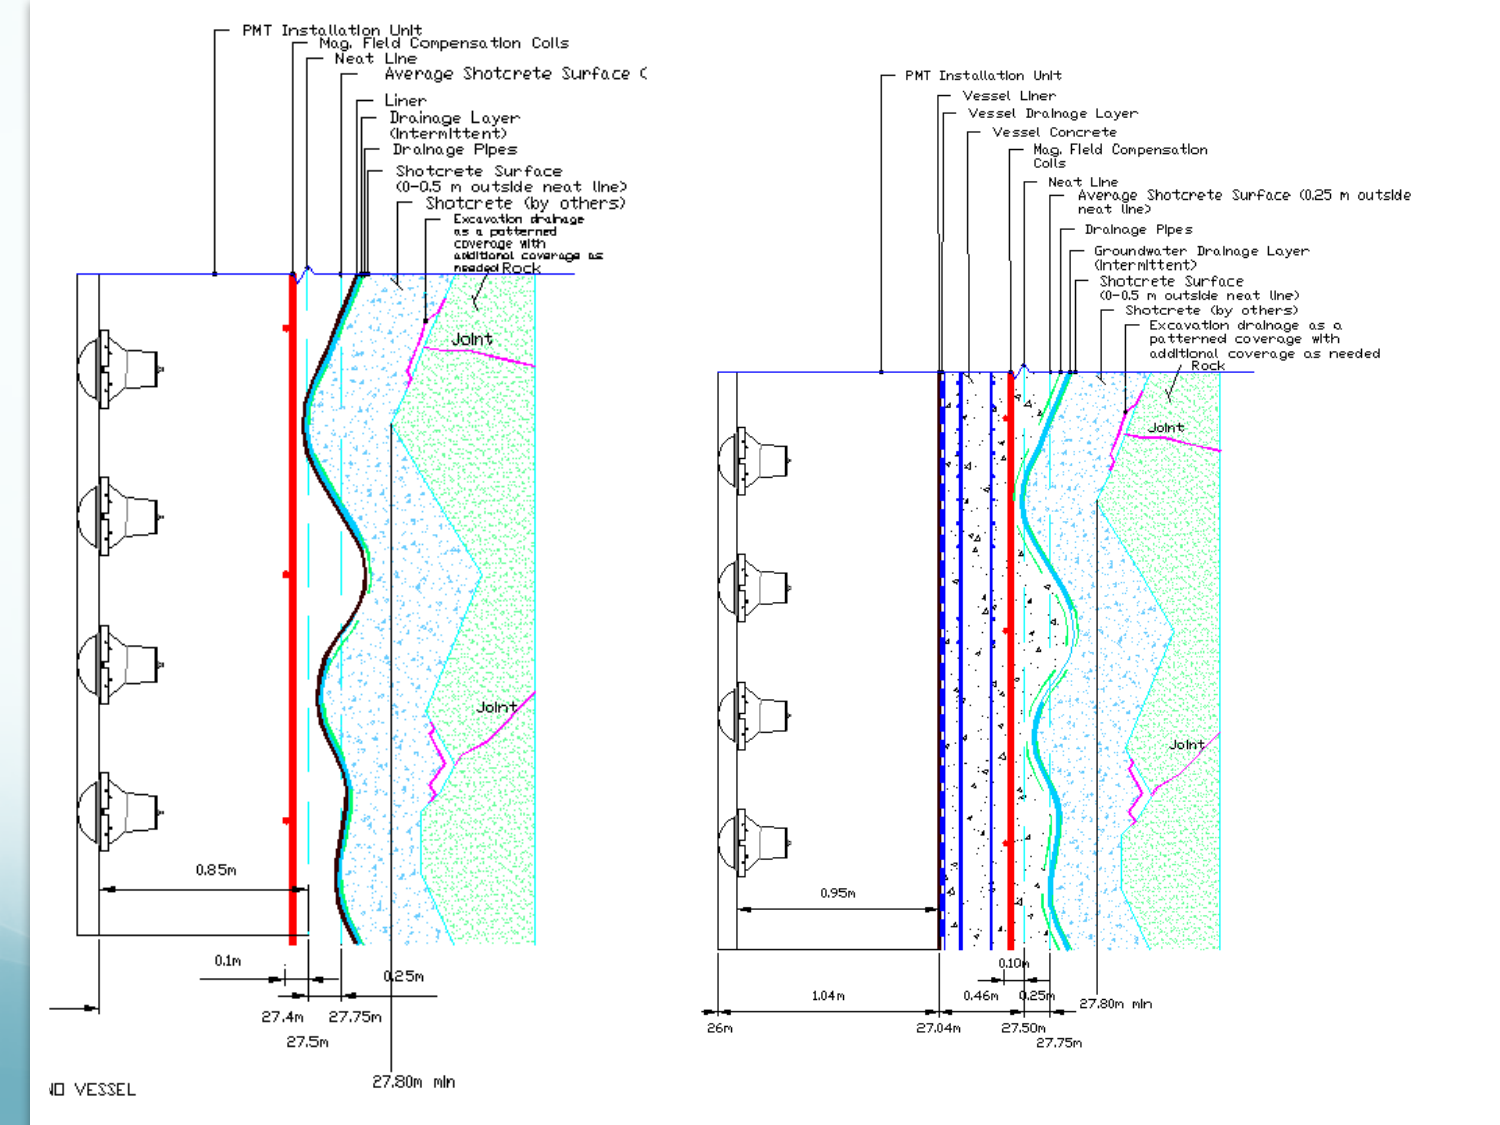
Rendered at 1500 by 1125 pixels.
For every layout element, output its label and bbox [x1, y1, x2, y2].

text_box [30, 0, 1500, 1125]
